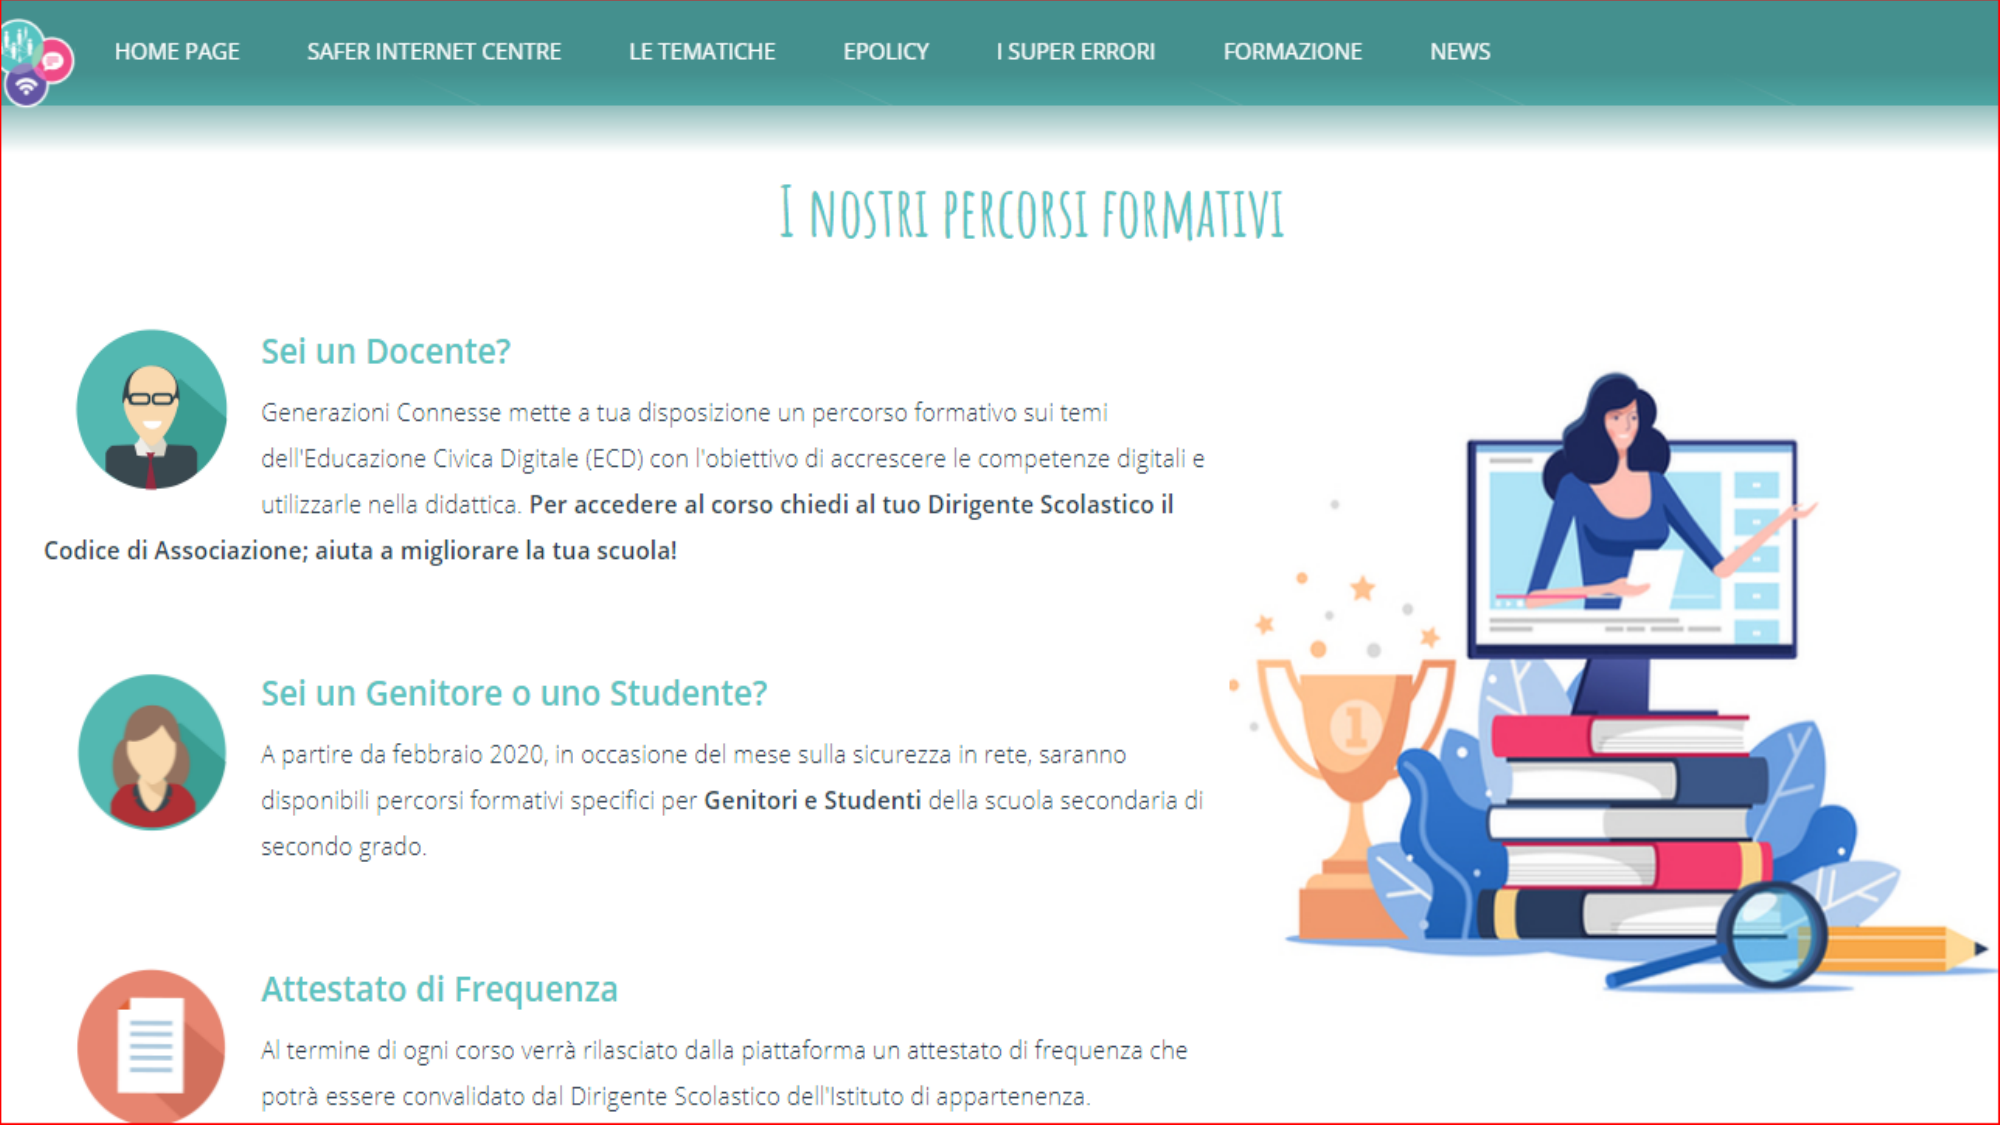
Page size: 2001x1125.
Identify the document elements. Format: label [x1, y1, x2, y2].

list [0, 0, 2000, 1125]
